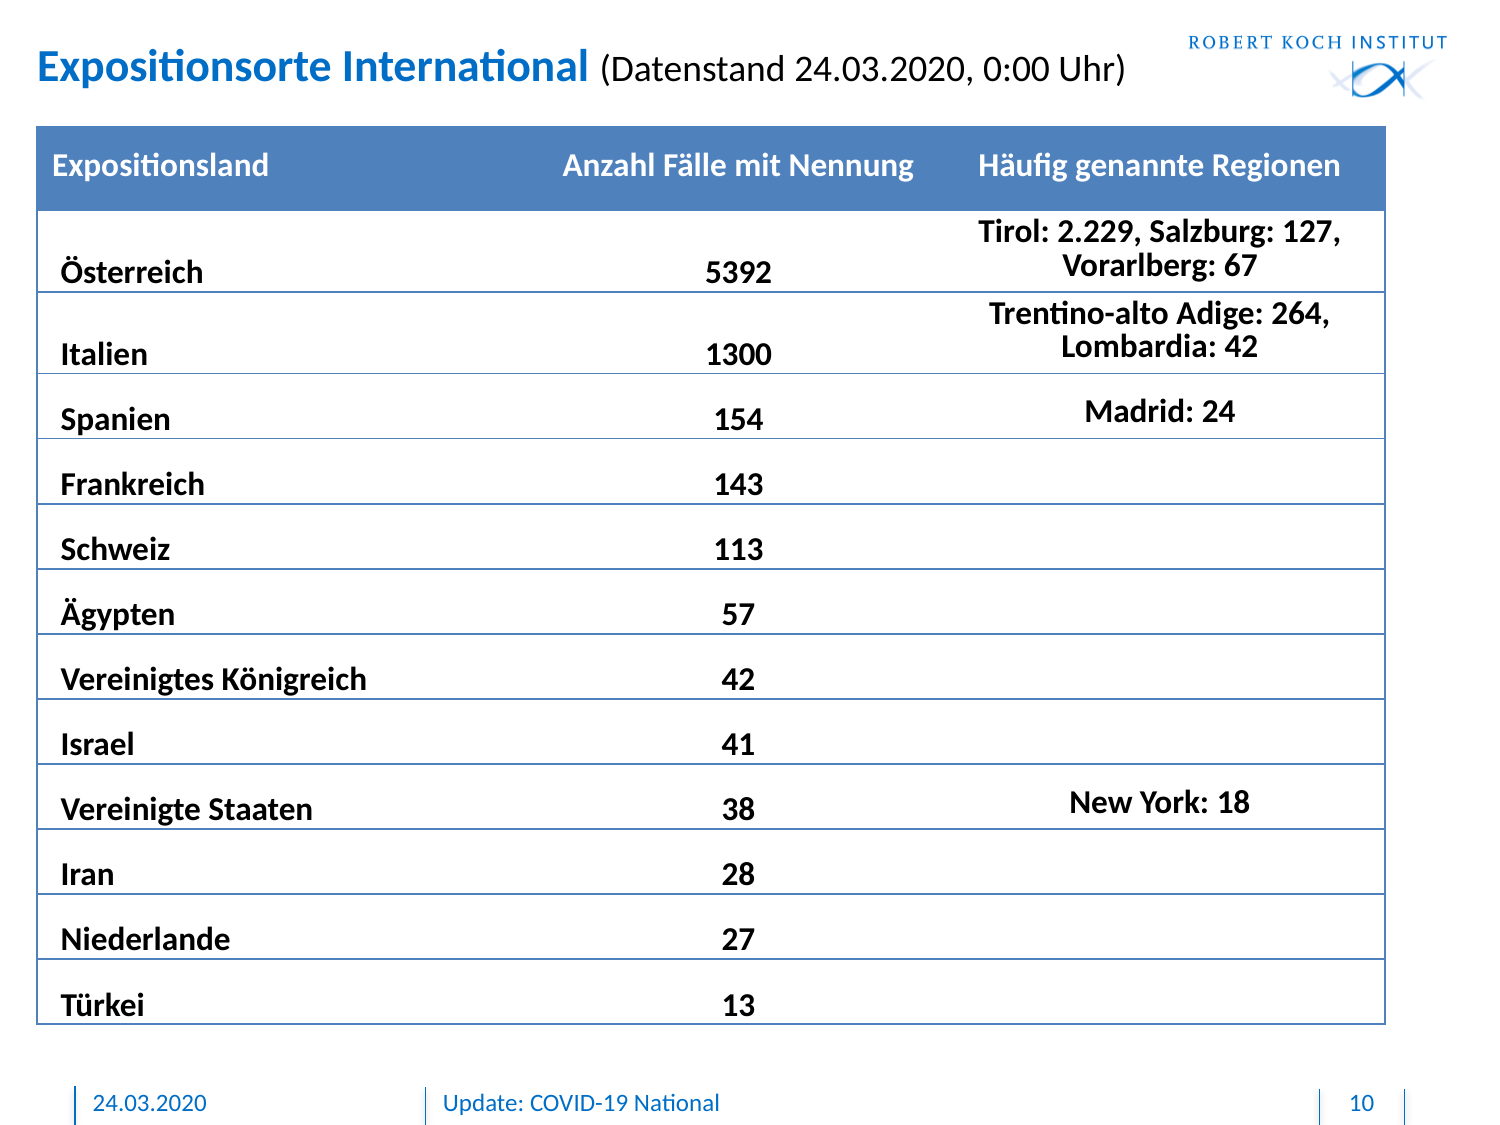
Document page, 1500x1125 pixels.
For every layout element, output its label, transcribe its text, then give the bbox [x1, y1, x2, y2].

table_cell 5392 [542, 211, 935, 291]
table_cell 41 [542, 700, 935, 763]
table_cell Vereinigte Staaten [38, 765, 542, 828]
table_header Häufig genannte Regionen [935, 128, 1384, 209]
table_cell [935, 960, 1384, 1023]
picture [1182, 29, 1454, 109]
table_cell Madrid: 24 [935, 374, 1384, 438]
table_cell Österreich [38, 211, 542, 291]
table_cell 57 [542, 570, 935, 633]
table_cell 28 [542, 830, 935, 893]
table_cell 113 [542, 505, 935, 568]
table_cell Niederlande [38, 895, 542, 958]
table_cell 27 [542, 895, 935, 958]
table_cell 38 [542, 765, 935, 828]
table_cell 13 [542, 960, 935, 1023]
table_header Anzahl Fälle mit Nennung [542, 128, 935, 209]
table_cell 154 [542, 374, 935, 438]
table_cell [935, 570, 1384, 633]
table_header Expositionsland [38, 128, 542, 209]
table_cell Iran [38, 830, 542, 893]
table_cell Israel [38, 700, 542, 763]
table_cell Italien [38, 293, 542, 373]
footer Update: COVID-19 National [442, 1086, 1293, 1119]
table_cell Türkei [38, 960, 542, 1023]
table_cell Ägypten [38, 570, 542, 633]
table_cell Tirol: 2.229, Salzburg: 127, Vorarlberg: 67 [935, 211, 1384, 291]
slide_number 10 [1321, 1086, 1403, 1119]
table_cell 42 [542, 635, 935, 698]
table_cell Vereinigtes Königreich [38, 635, 542, 698]
table_cell Trentino-alto Adige: 264, Lombardia: 42 [935, 293, 1384, 373]
table_cell [935, 505, 1384, 568]
table_cell Schweiz [38, 505, 542, 568]
title Expositionsorte International (Datenstand 24.03.2020, 0:00 Uhr) [37, 35, 1365, 92]
table_cell [935, 895, 1384, 958]
table_cell 1300 [542, 293, 935, 373]
table_cell Spanien [38, 374, 542, 438]
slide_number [92, 1086, 398, 1119]
table_cell [935, 700, 1384, 763]
table_cell New York: 18 [935, 765, 1384, 828]
table_cell [935, 439, 1384, 503]
table_cell Frankreich [38, 439, 542, 503]
table_cell [935, 635, 1384, 698]
table_cell 143 [542, 439, 935, 503]
table_cell [935, 830, 1384, 893]
